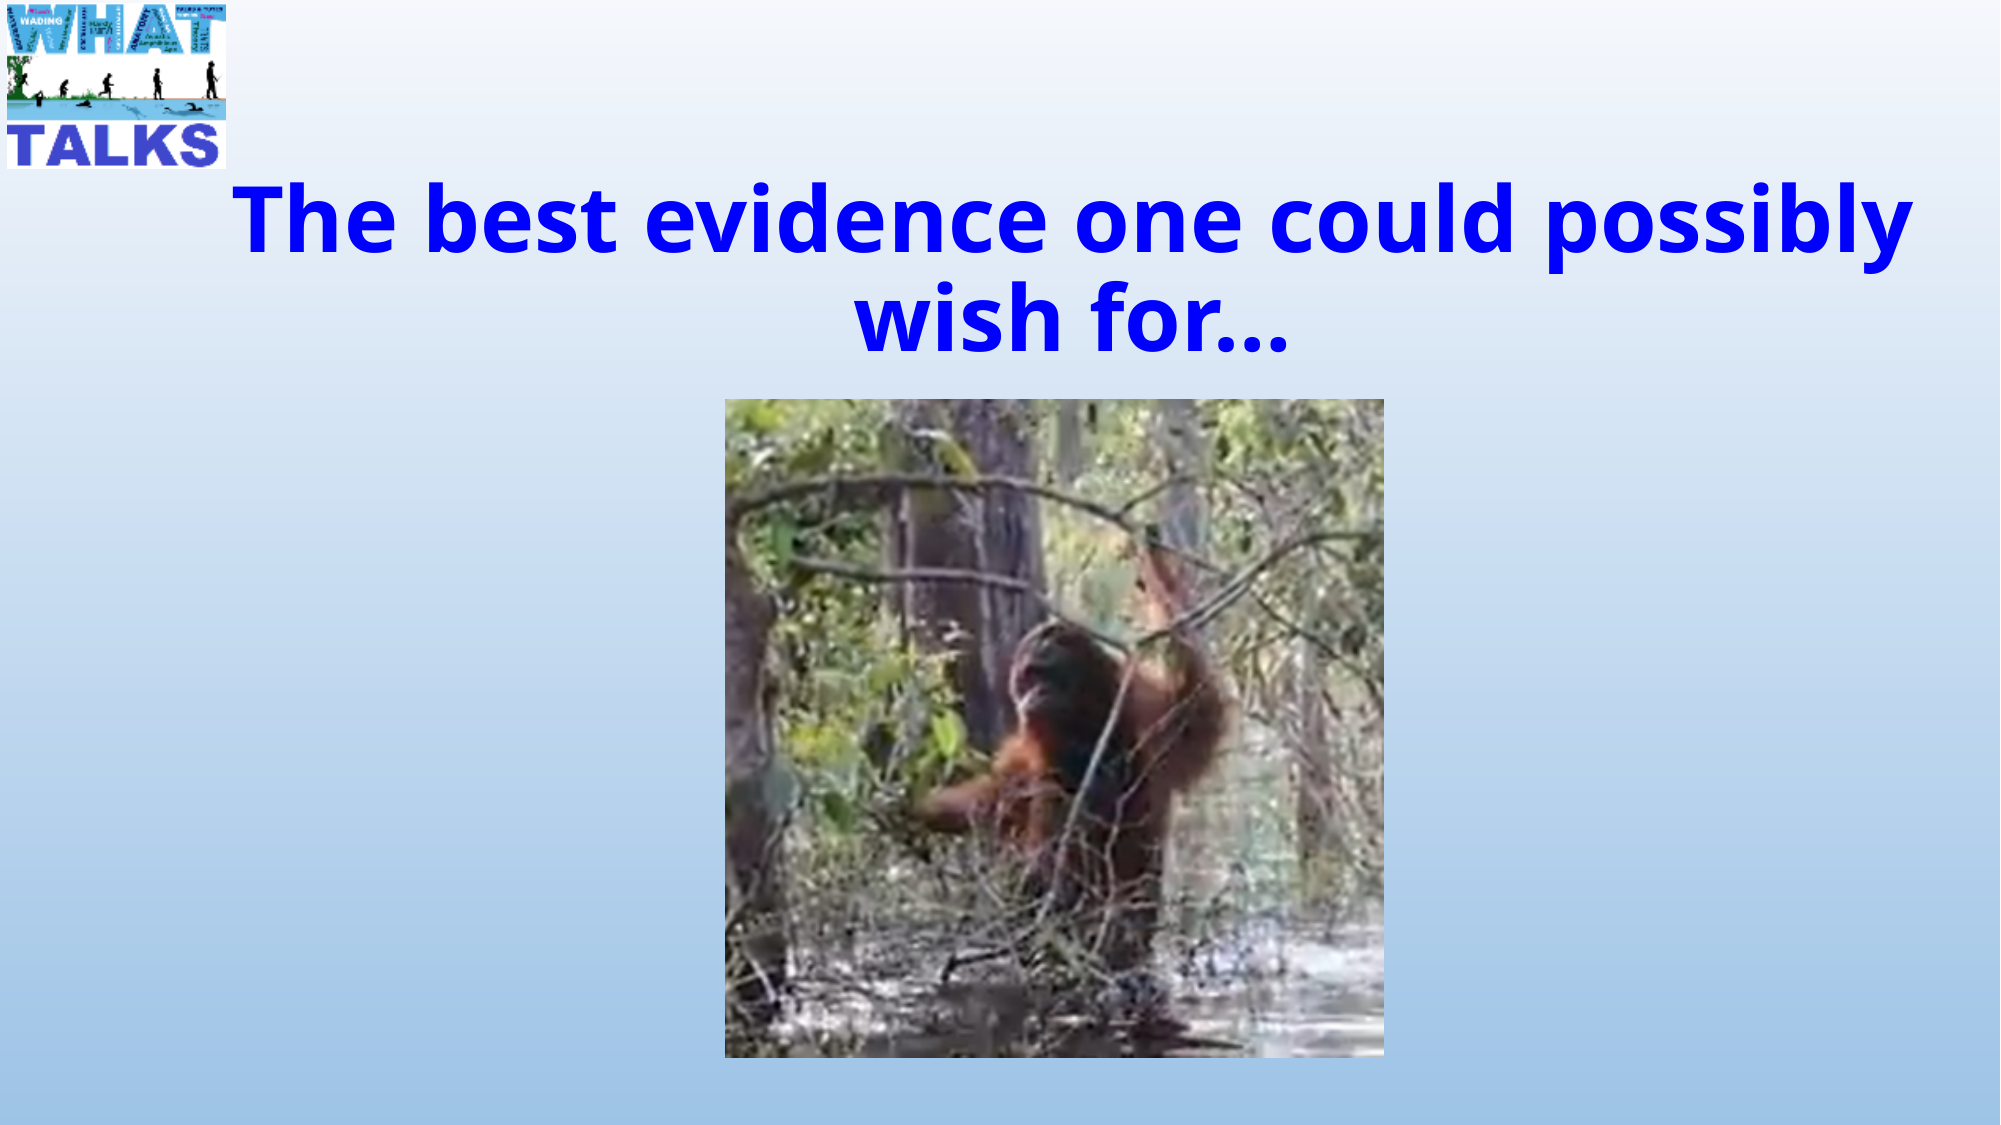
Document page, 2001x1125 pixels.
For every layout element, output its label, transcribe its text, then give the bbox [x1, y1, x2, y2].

picture [725, 399, 1384, 1058]
picture [7, 3, 226, 169]
title The best evidence one could possibly wish for… [210, 162, 1936, 383]
